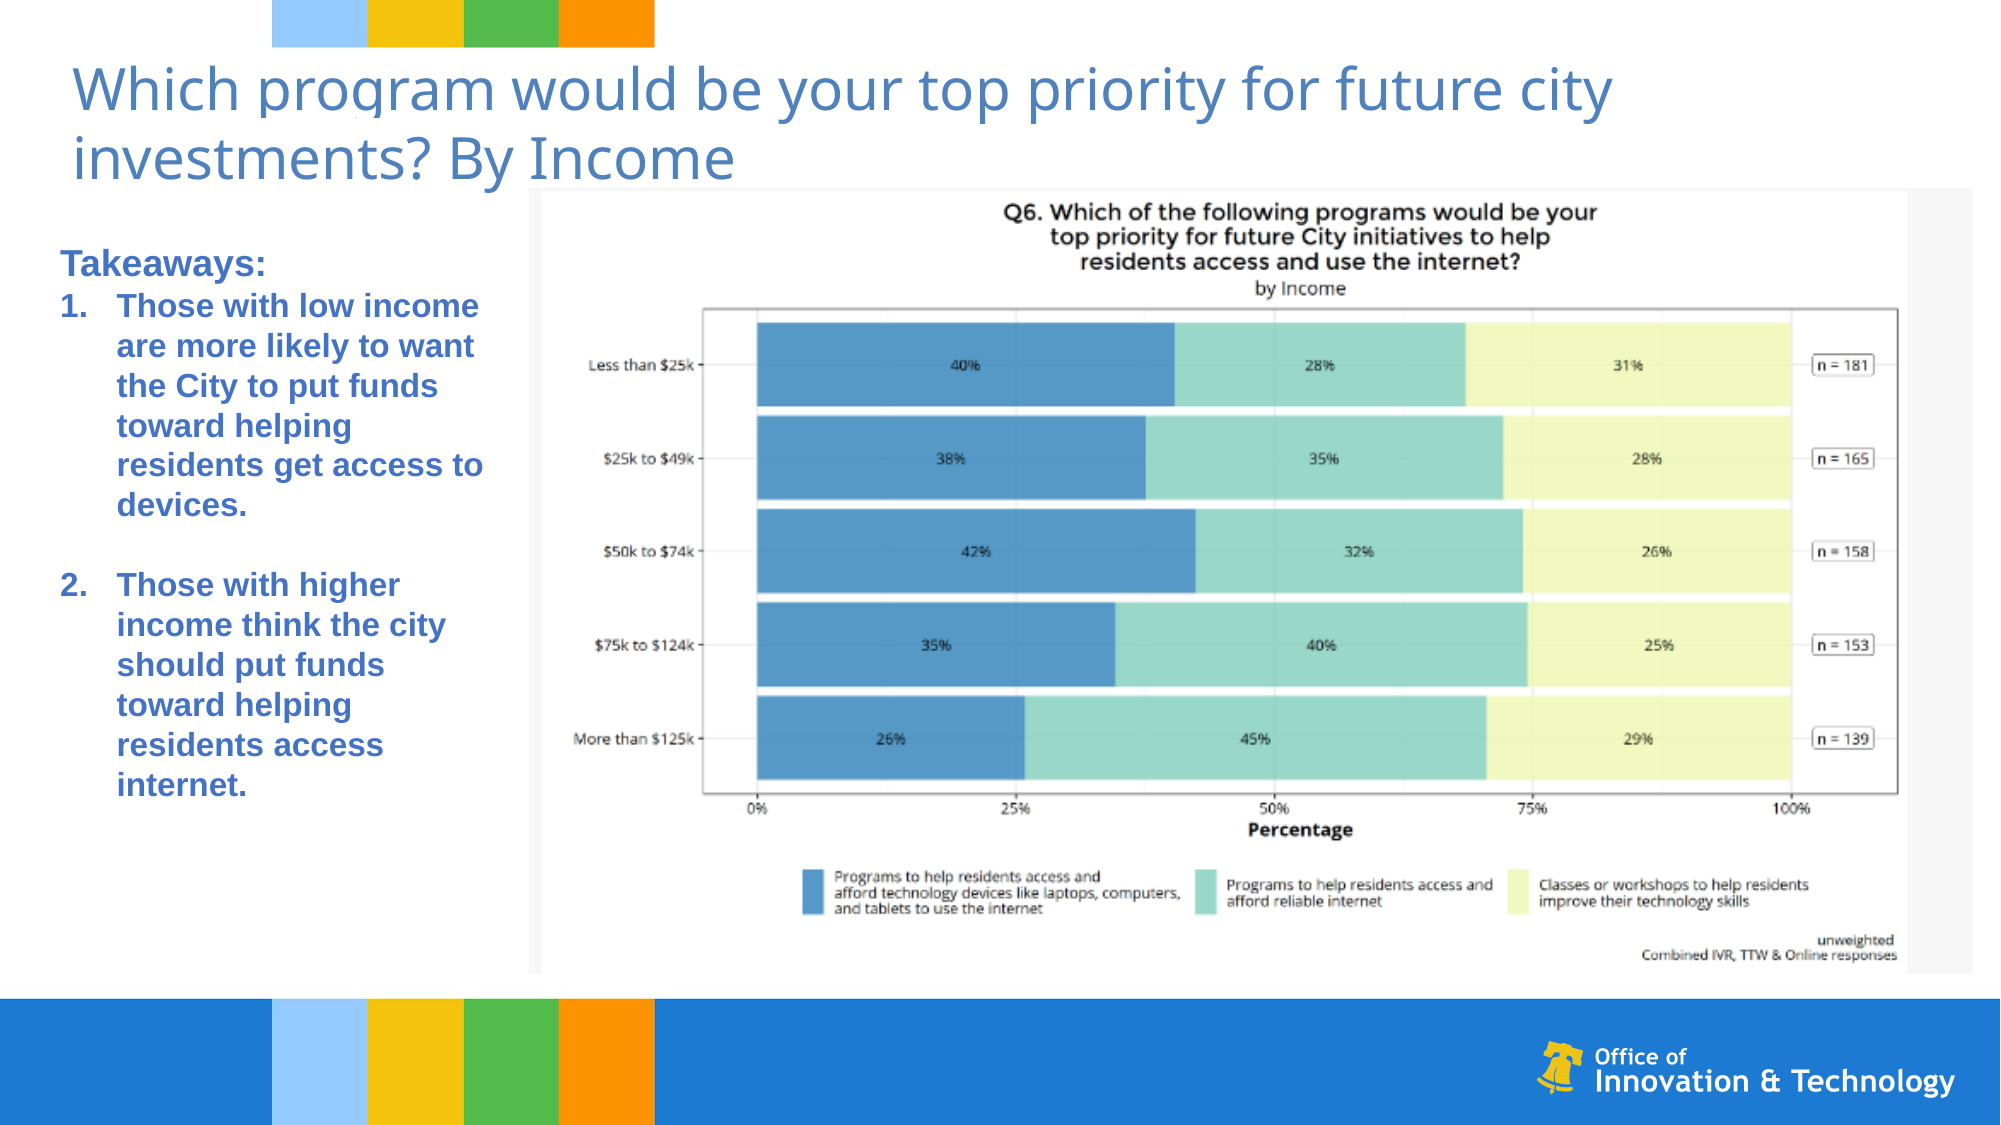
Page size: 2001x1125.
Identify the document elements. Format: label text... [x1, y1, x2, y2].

picture [0, 0, 2000, 1125]
text_box Which program would be your top priority for future city investments? By Income [57, 44, 1844, 199]
text_box Takeaways: Those with low income are more likely to want the City to put funds toward helping residents get access to devices. Those with higher income think the city should put funds toward helping residents access internet. [45, 231, 506, 941]
